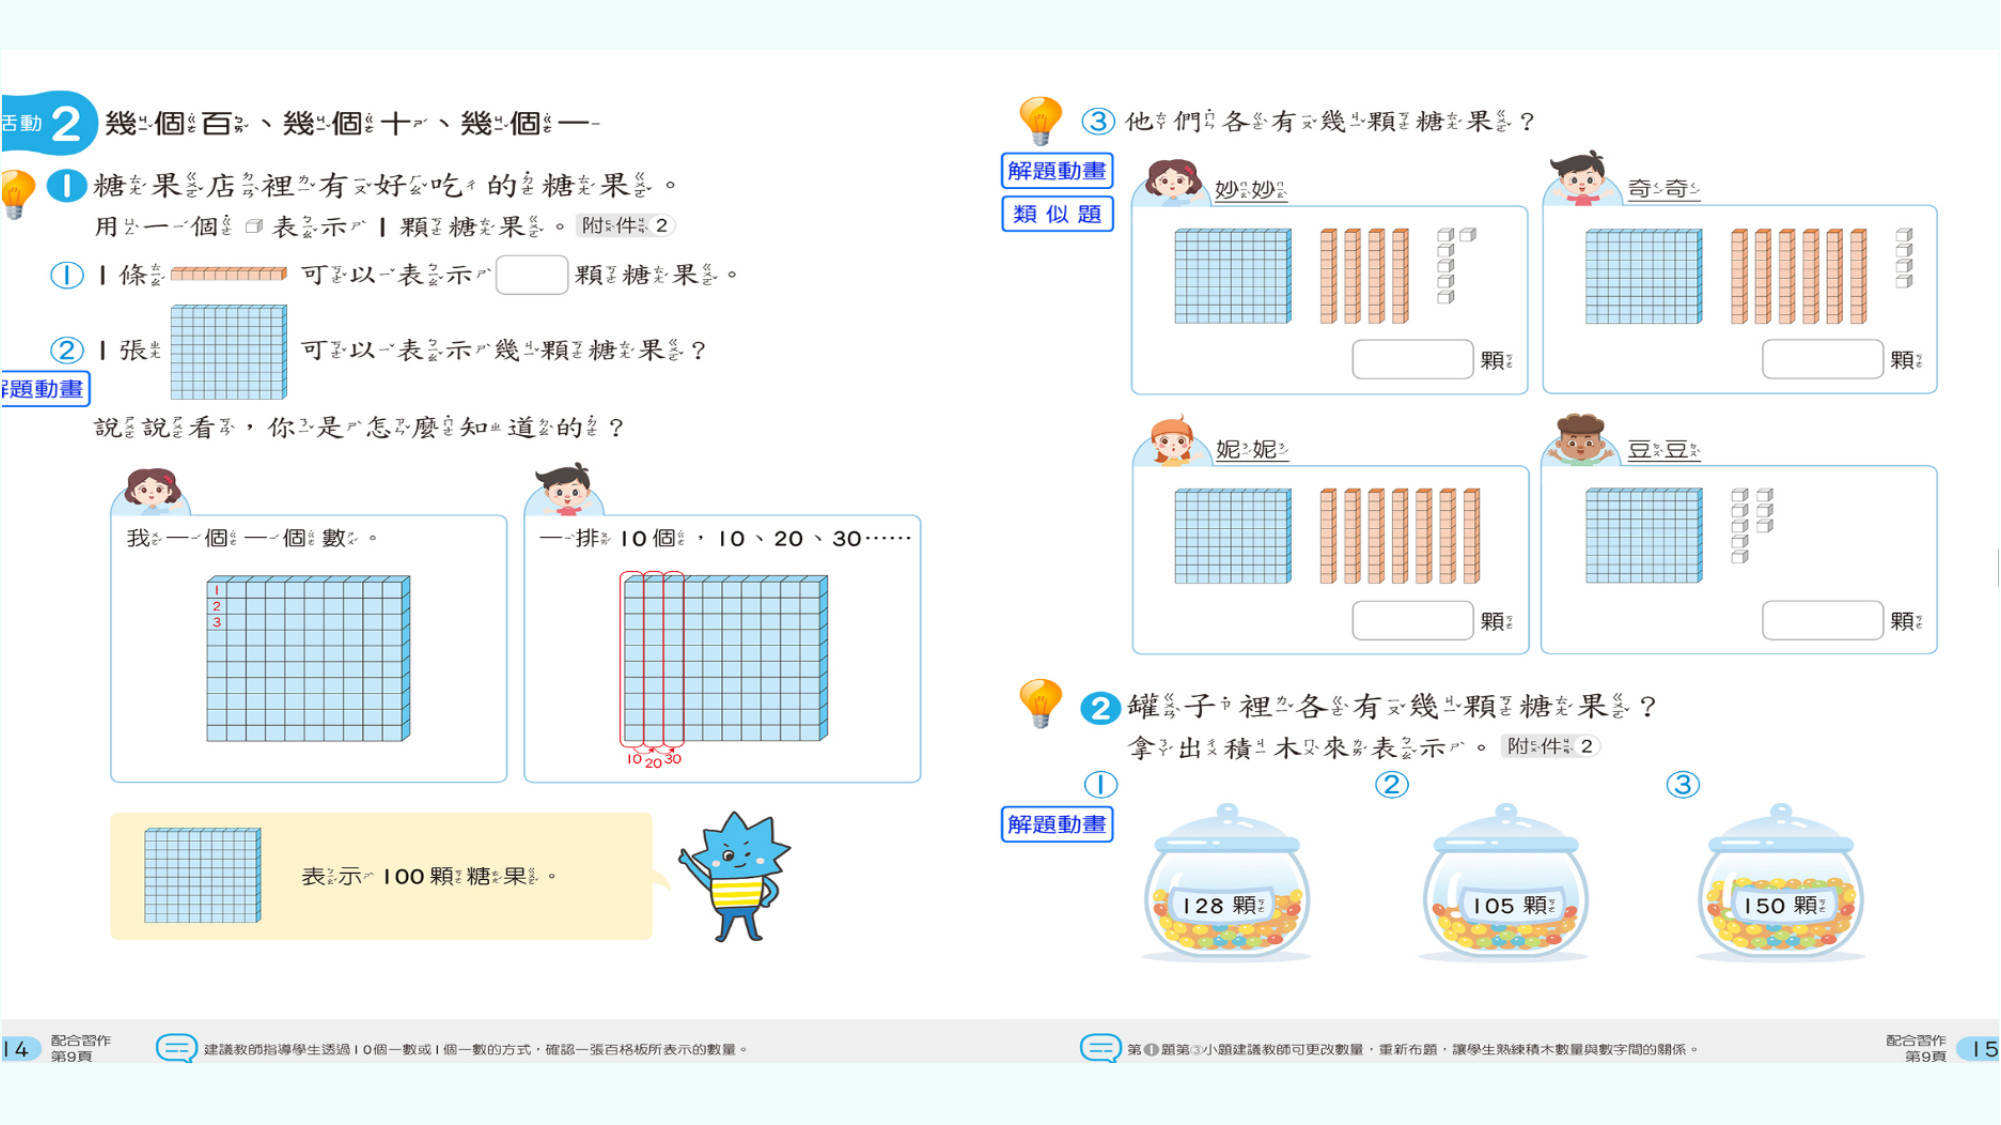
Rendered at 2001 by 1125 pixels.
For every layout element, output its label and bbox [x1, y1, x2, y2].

picture [2, 50, 1999, 1063]
